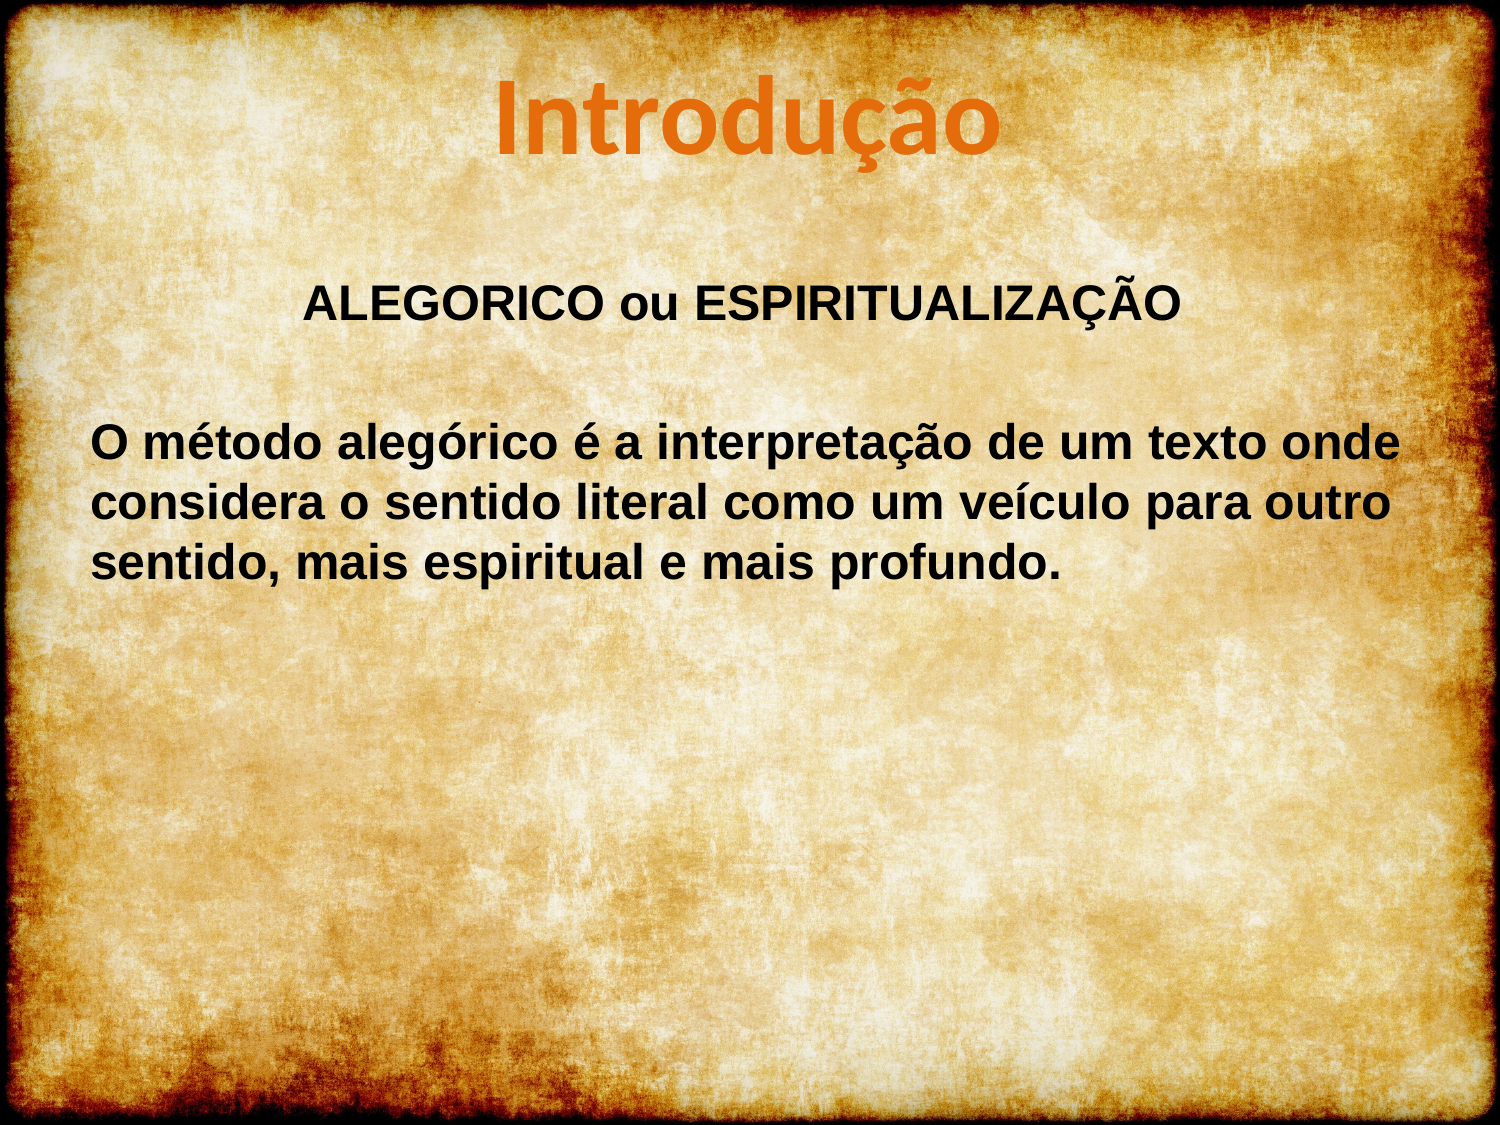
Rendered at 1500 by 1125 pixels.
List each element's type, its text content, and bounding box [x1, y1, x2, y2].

text_box Introdução [477, 34, 1019, 185]
picture [0, 0, 1500, 1125]
list ALEGORICO ou ESPIRITUALIZAÇÃO O método alegórico é a interpretação de um texto onde considera o sentido literal como um veículo para outro sentido, mais espiritual e mais profundo. [75, 262, 1425, 1005]
